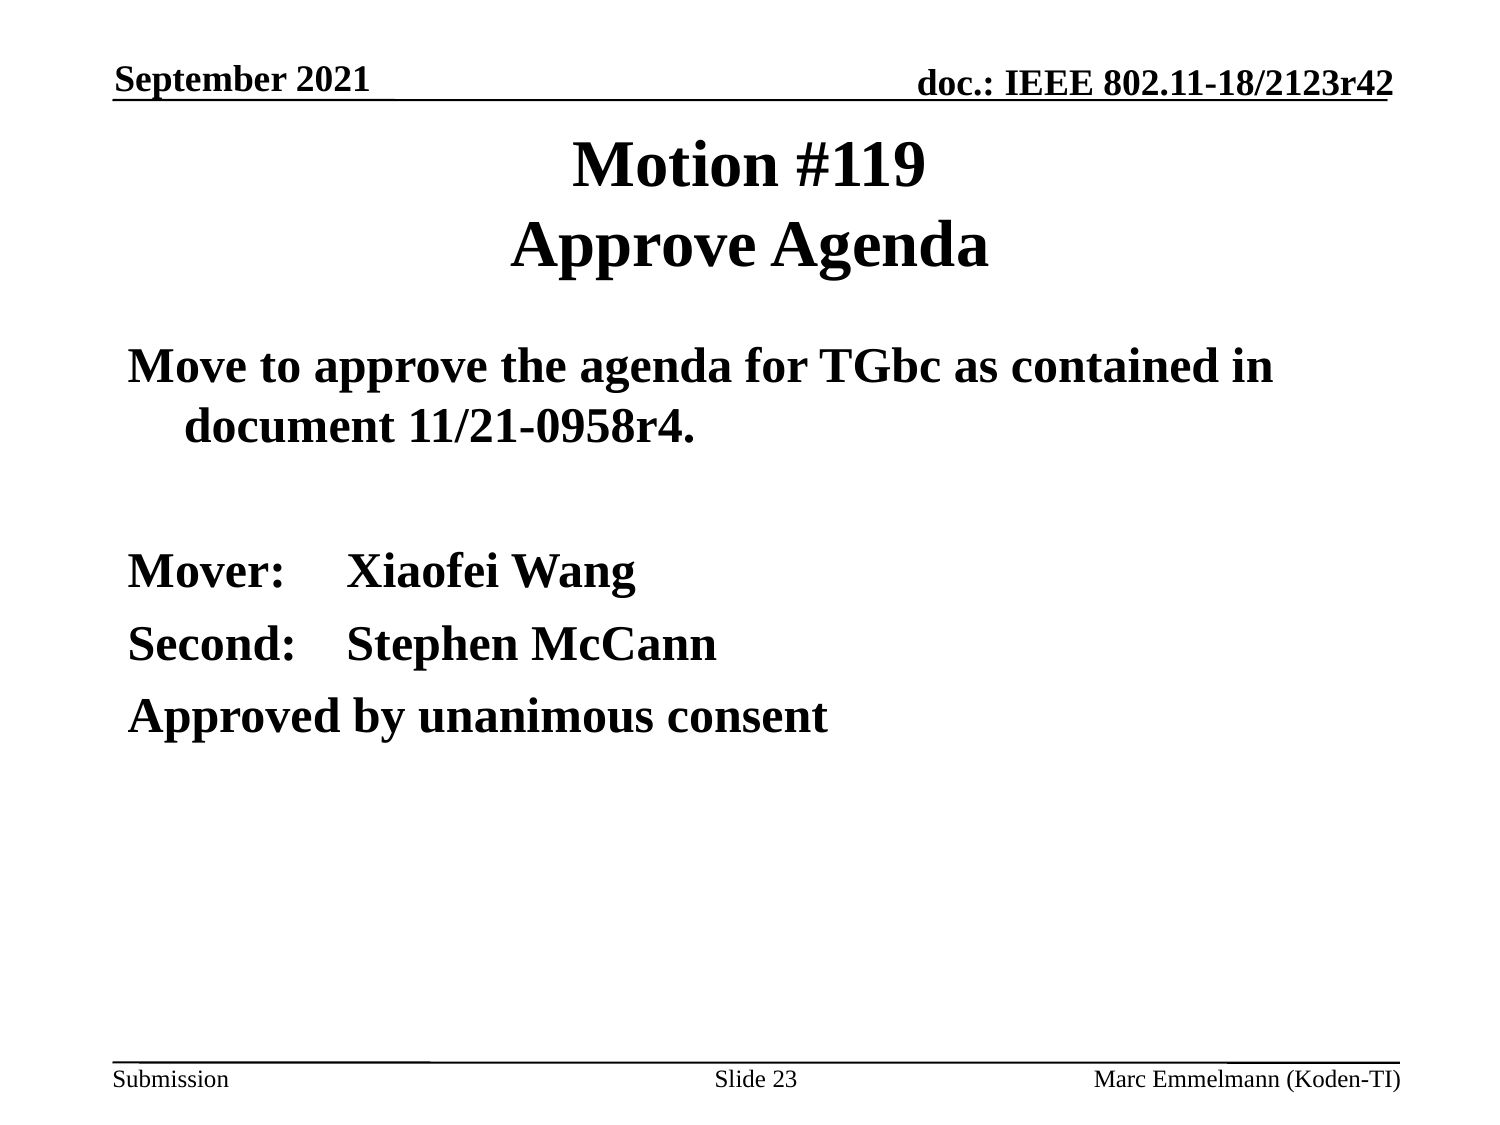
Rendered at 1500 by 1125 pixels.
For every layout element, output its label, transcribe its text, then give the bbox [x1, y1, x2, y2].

list Move to approve the agenda for TGbc as contained in document 11/21-0958r4. Mover: Xiaofei Wang Second: Stephen McCann Approved by unanimous consent [112, 324, 1388, 1000]
title Motion #119 Approve Agenda [112, 112, 1388, 288]
slide_number Slide 23 [712, 1061, 800, 1123]
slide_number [114, 54, 423, 100]
footer Marc Emmelmann (Koden-TI) [878, 1061, 1402, 1093]
